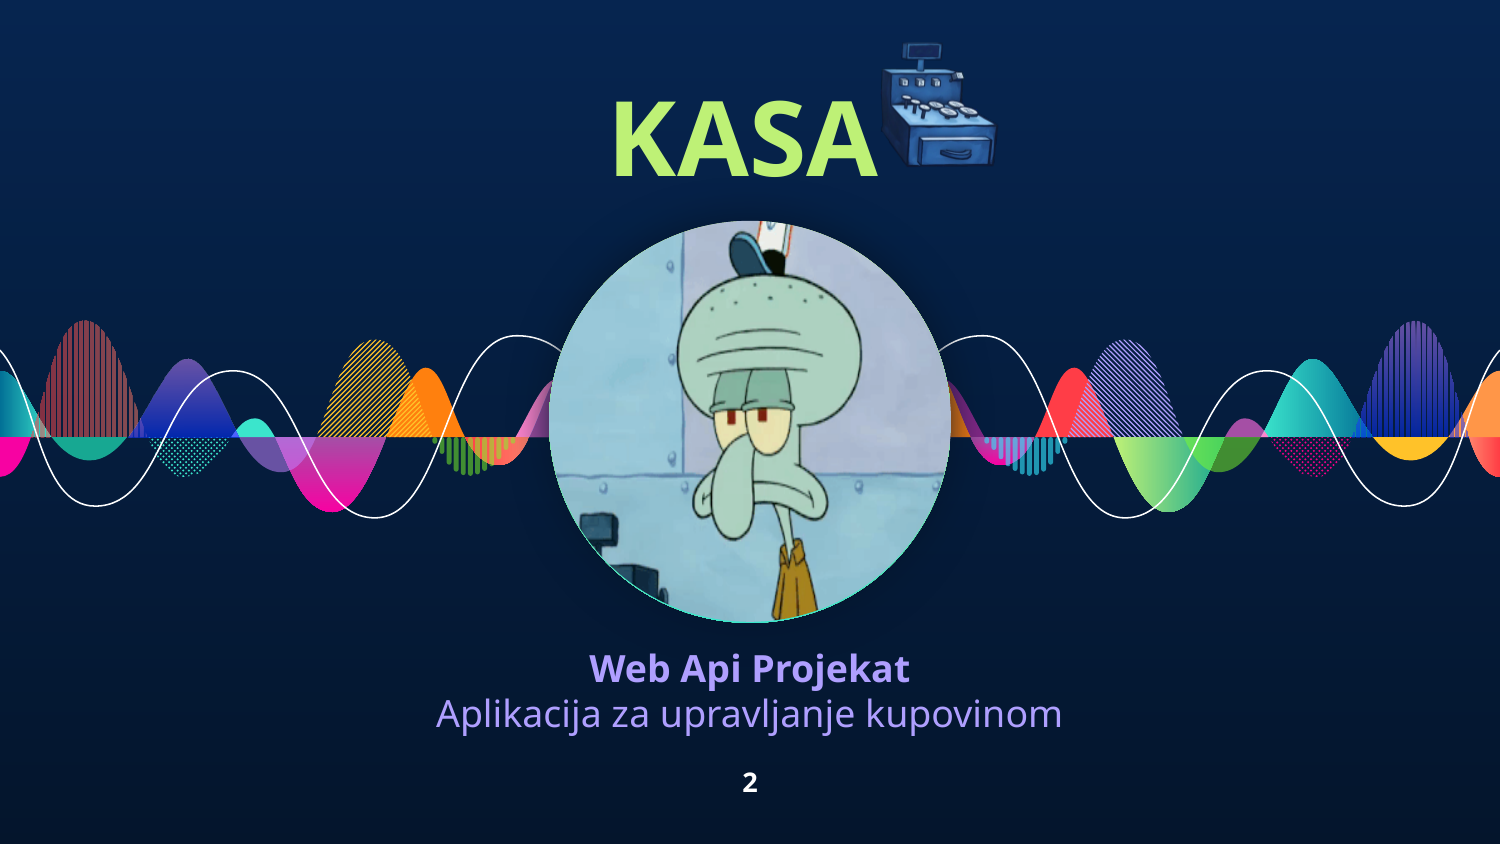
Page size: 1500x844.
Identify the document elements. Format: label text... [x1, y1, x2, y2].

title KASA [229, 121, 1258, 200]
slide_number 2 [705, 724, 795, 844]
picture [548, 220, 952, 622]
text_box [957, 320, 1500, 524]
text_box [0, 320, 543, 524]
subtitle Web Api Projekat Aplikacija za upravljanje kupovinom [156, 645, 1344, 745]
picture [865, 11, 1001, 177]
